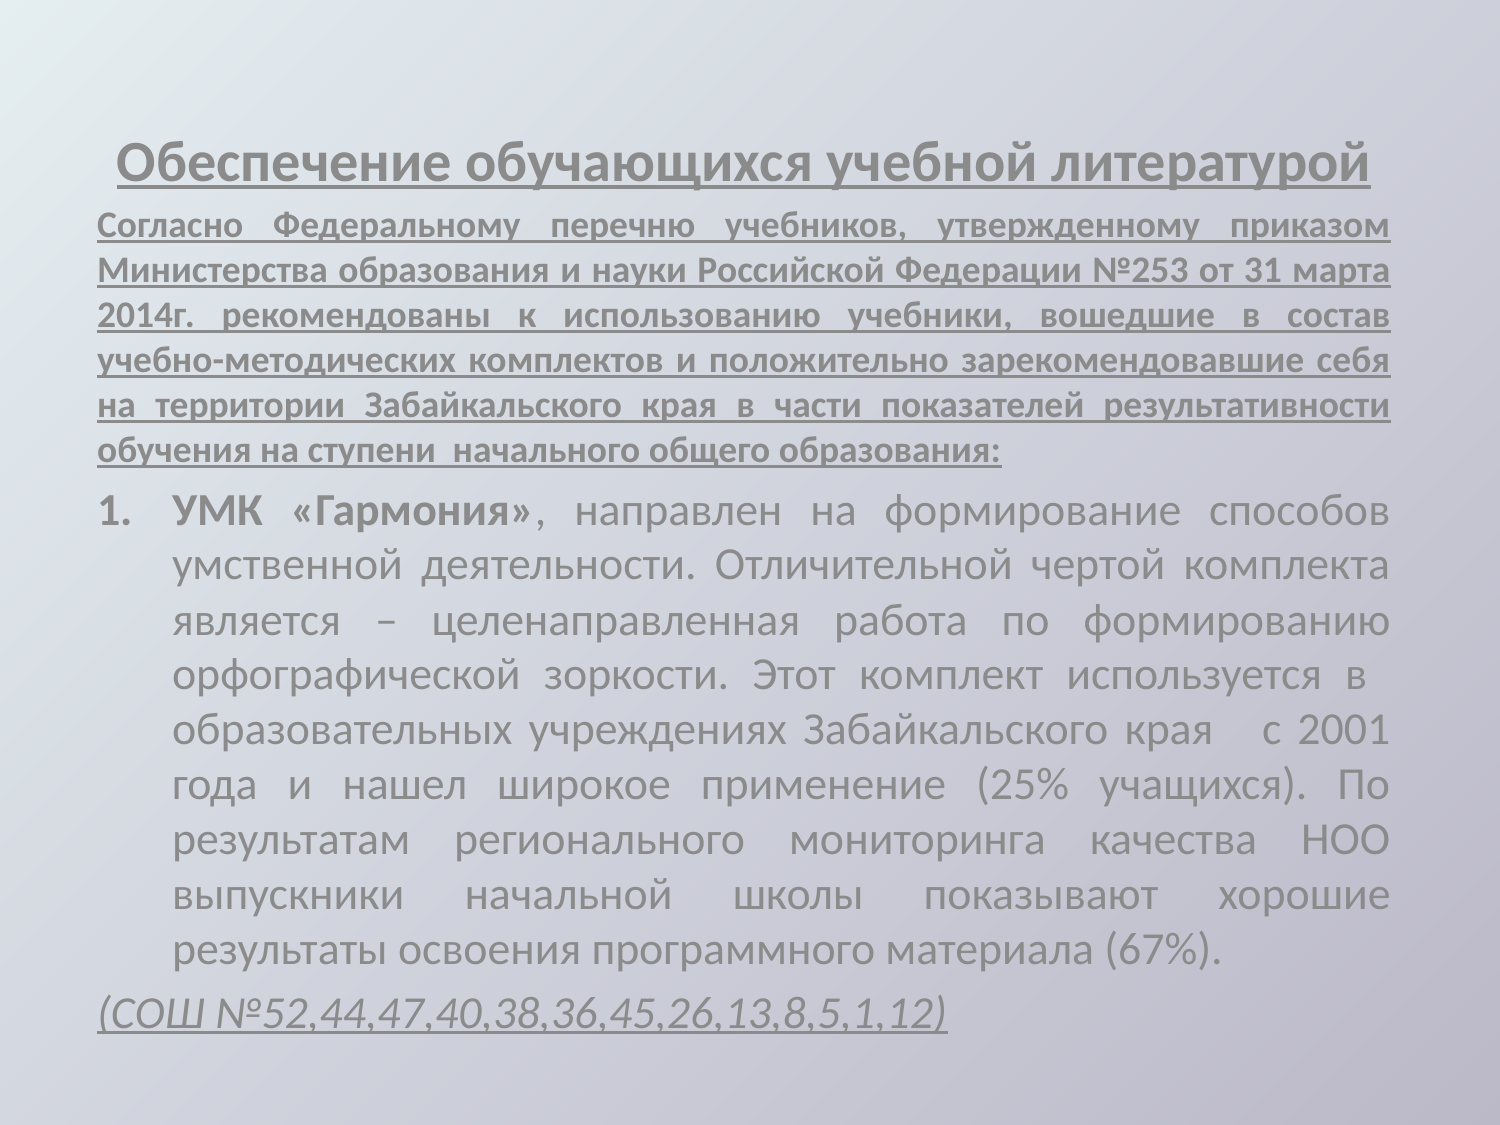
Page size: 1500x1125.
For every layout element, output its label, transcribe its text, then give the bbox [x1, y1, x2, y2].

subtitle Обеспечение обучающихся учебной литературой Согласно Федеральному перечню учебников, утвержденному приказом Министерства образования и науки Российской Федерации №253 от 31 марта 2014г. рекомендованы к использованию учебники, вошедшие в состав учебно-методических комплектов и положительно зарекомендовавшие себя на территории Забайкальского края в части показателей результативности обучения на ступени начального общего образования: УМК «Гармония», направлен на формирование способов умственной деятельности. Отличительной чертой комплекта является – целенаправленная работа по формированию орфографической зоркости. Этот комплект используется в образовательных учреждениях Забайкальского края с 2001 года и нашел широкое применение (25% учащихся). По результатам регионального мониторинга качества НОО выпускники начальной школы показывают хорошие результаты освоения программного материала (67%). (СОШ №52,44,47,40,38,36,45,26,13,8,5,1,12) [82, 58, 1407, 1067]
